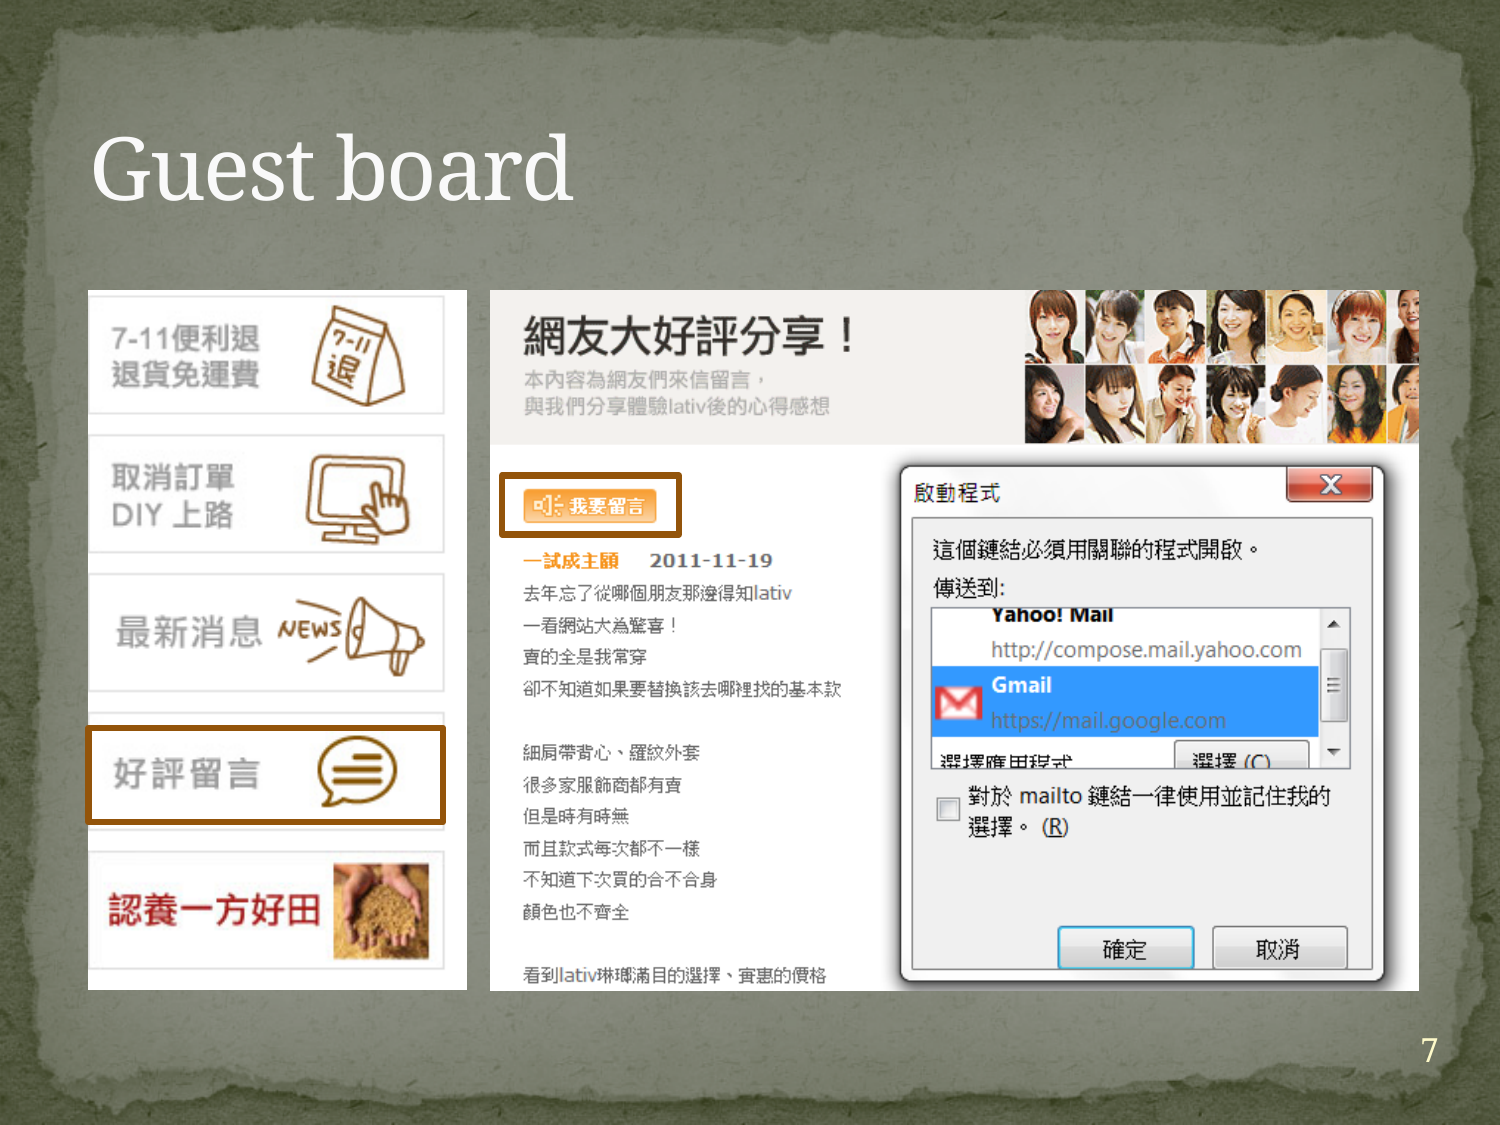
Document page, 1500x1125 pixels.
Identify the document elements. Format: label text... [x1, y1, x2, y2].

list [492, 292, 1417, 991]
picture [88, 290, 467, 990]
title Guest board [74, 24, 1425, 225]
slide_number 7 [1379, 1014, 1480, 1089]
